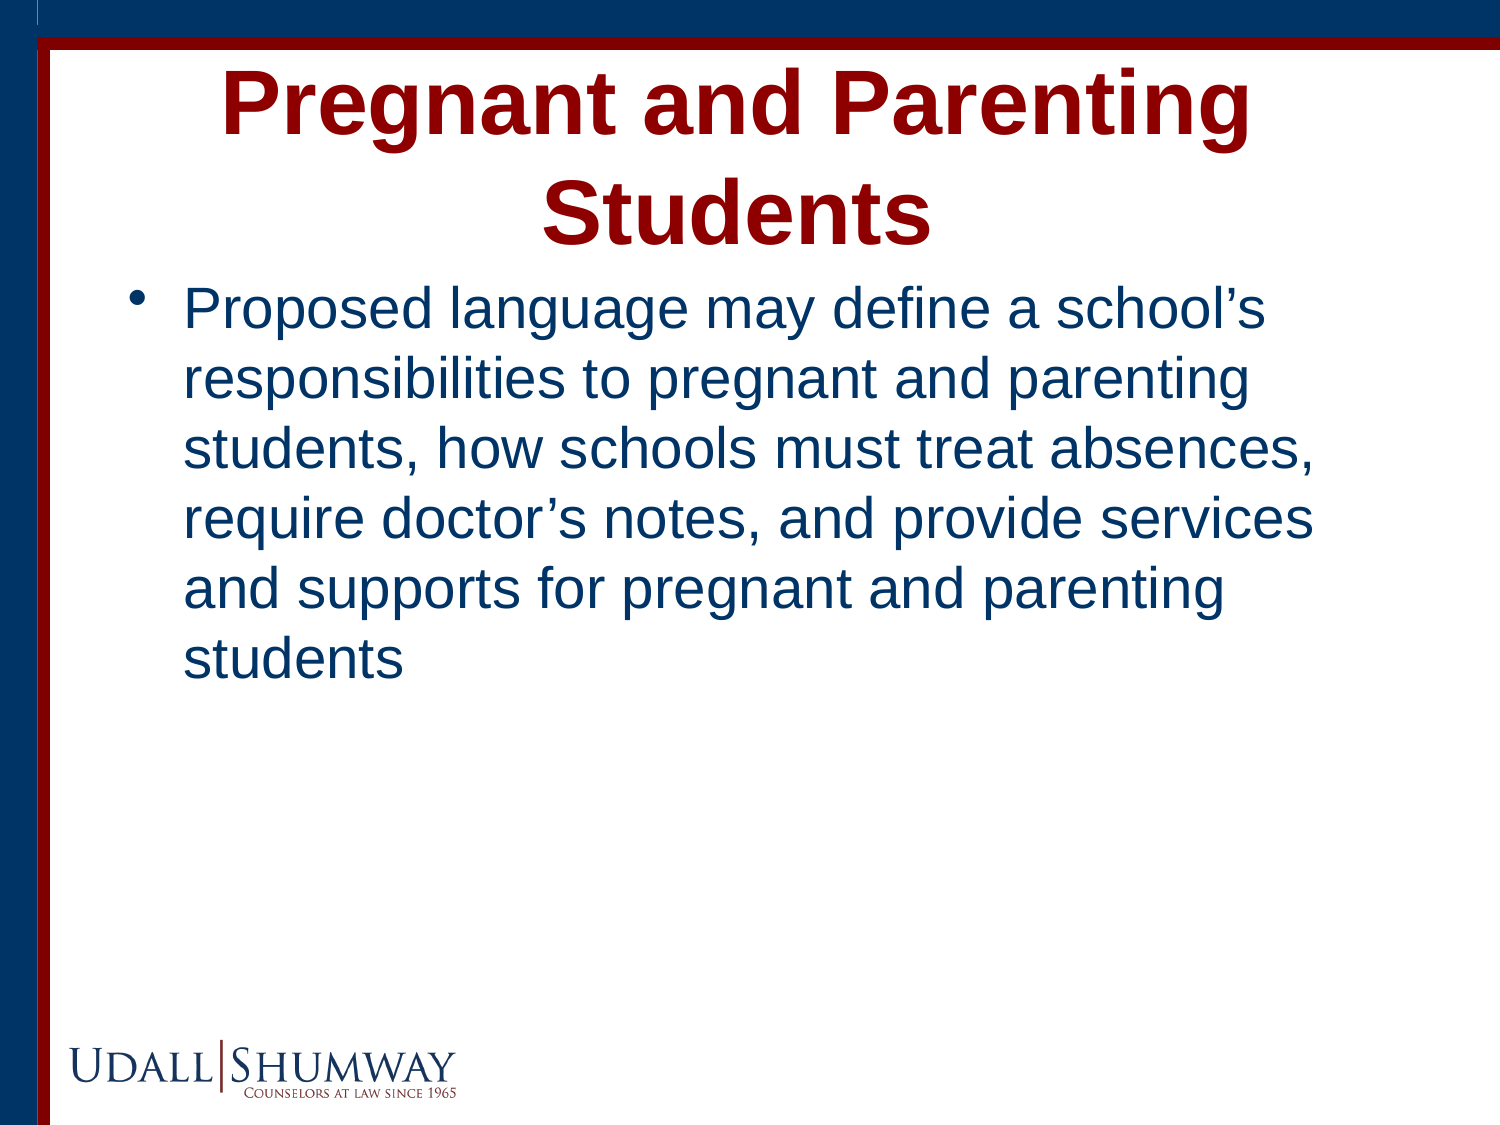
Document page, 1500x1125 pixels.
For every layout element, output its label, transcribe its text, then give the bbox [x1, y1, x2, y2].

list Proposed language may define a school’s responsibilities to pregnant and parenting students, how schools must treat absences, require doctor’s notes, and provide services and supports for pregnant and parenting students [112, 262, 1388, 913]
picture [62, 1031, 463, 1105]
title Pregnant and Parenting Students [99, 189, 1375, 336]
